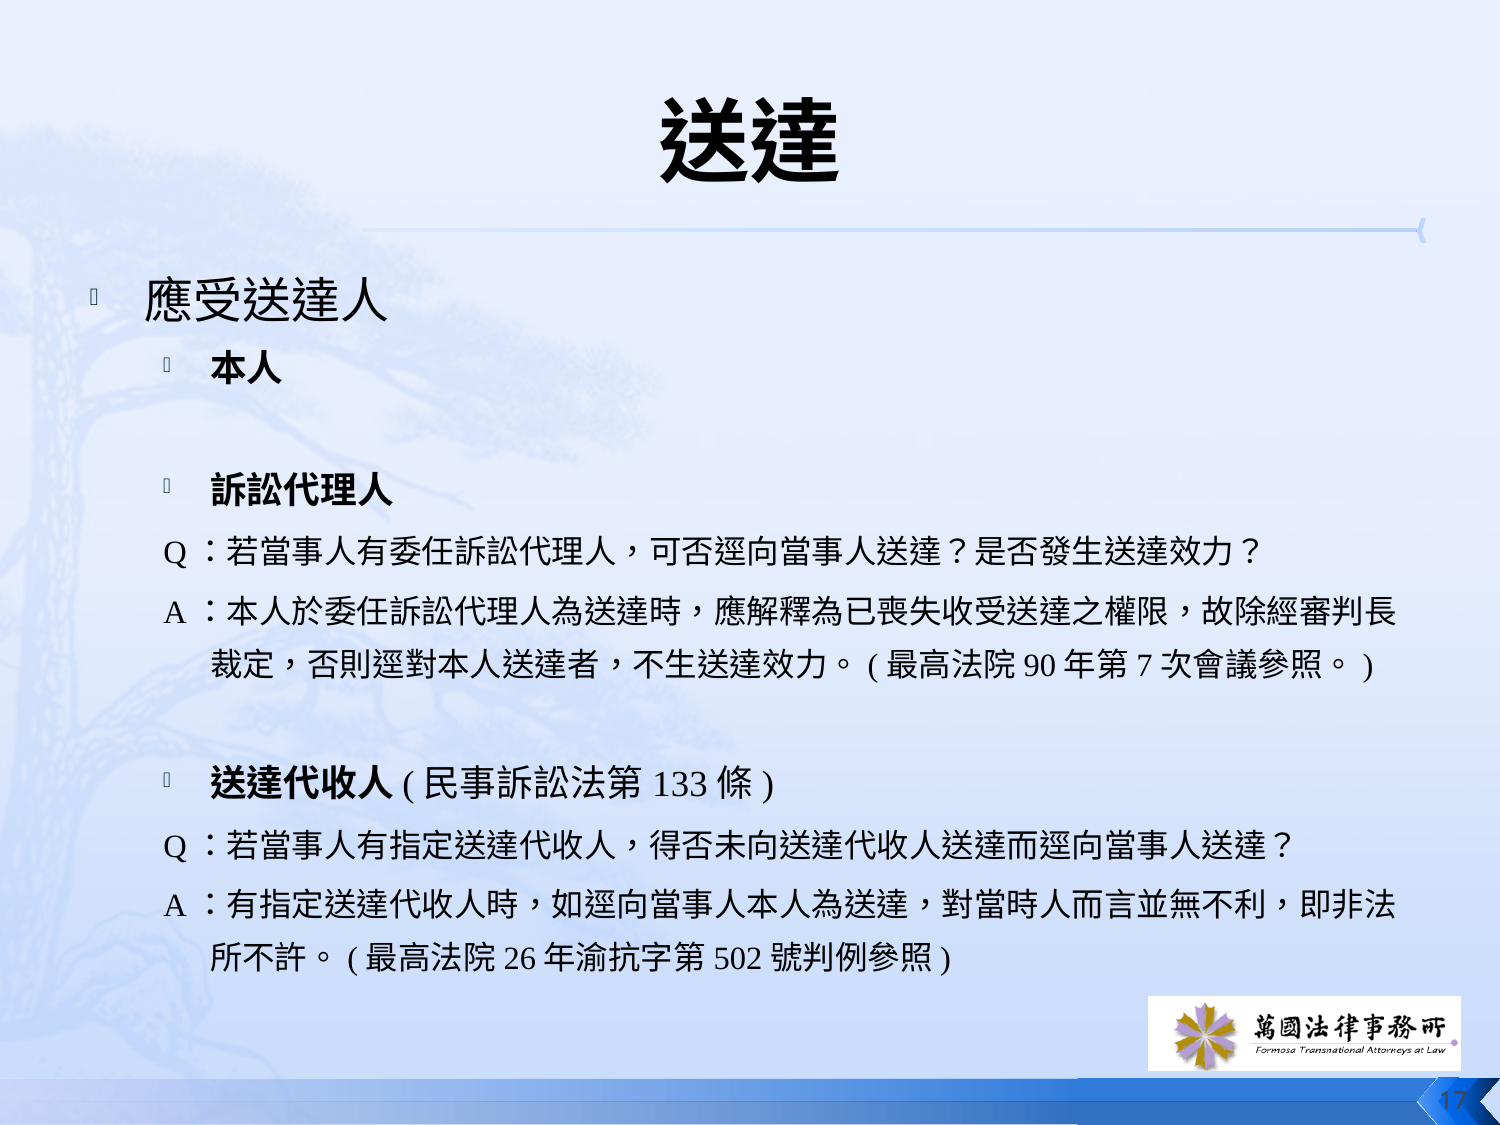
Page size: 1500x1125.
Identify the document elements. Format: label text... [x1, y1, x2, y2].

title 送達 [75, 45, 1425, 233]
picture [1148, 996, 1461, 1071]
list 應受送達人 本人 訴訟代理人 Q：若當事人有委任訴訟代理人，可否逕向當事人送達？是否發生送達效力？ A：本人於委任訴訟代理人為送達時，應解釋為已喪失收受送達之權限，故除經審判長裁定，否則逕對本人送達者，不生送達效力。(最高法院90年第7次會議參照。) 送達代收人(民事訴訟法第133條) Q：若當事人有指定送達代收人，得否未向送達代收人送達而逕向當事人送達？ A：有指定送達代收人時，如逕向當事人本人為送達，對當時人而言並無不利，即非法所不許。(最高法院26年渝抗字第502號判例參照) [75, 262, 1425, 1005]
slide_number 17 [1406, 1077, 1500, 1125]
